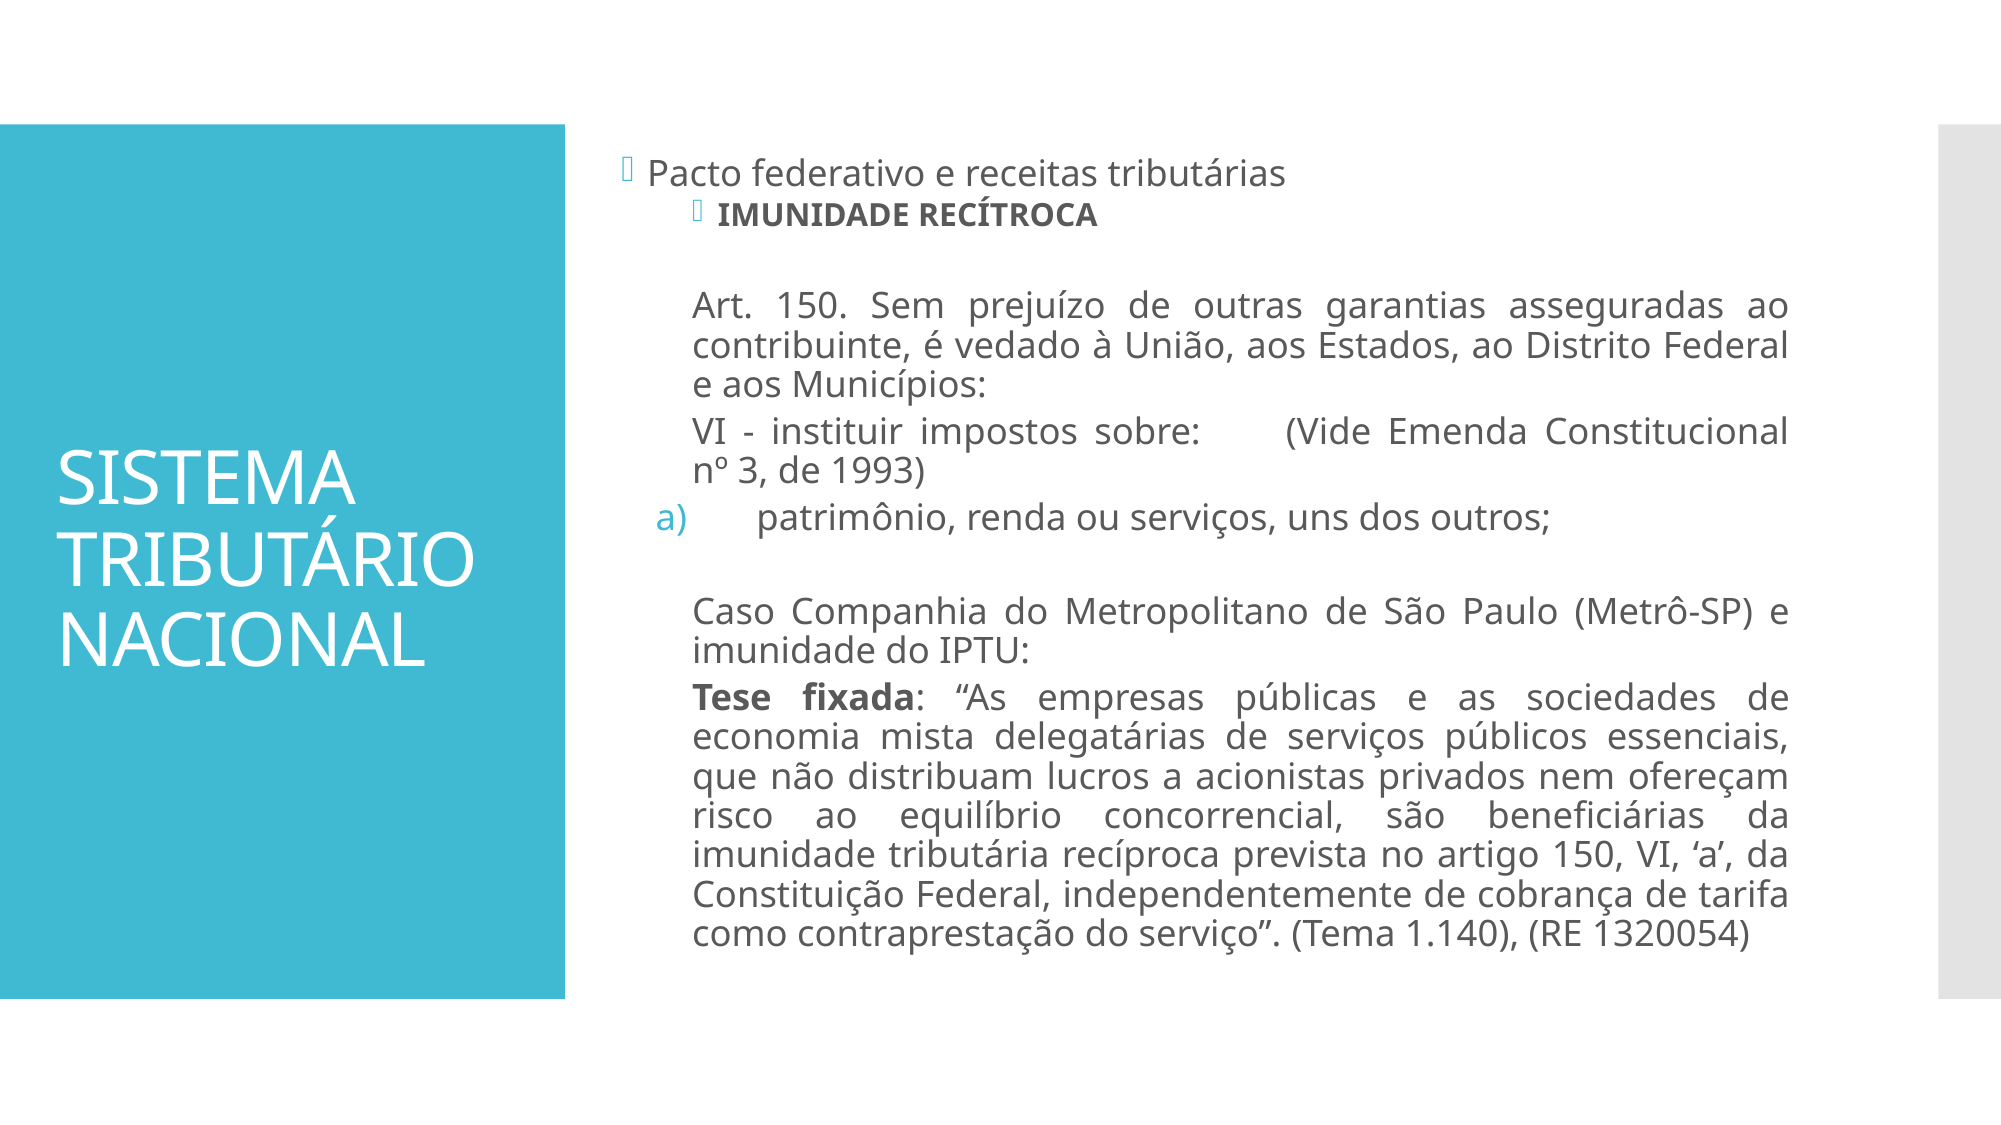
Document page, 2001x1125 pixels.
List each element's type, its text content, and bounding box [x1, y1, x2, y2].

title SISTEMA TRIBUTÁRIO NACIONAL [41, 184, 525, 940]
list Pacto federativo e receitas tributárias IMUNIDADE RECÍTROCA Art. 150. Sem prejuízo de outras garantias asseguradas ao contribuinte, é vedado à União, aos Estados, ao Distrito Federal e aos Municípios: VI - instituir impostos sobre: (Vide Emenda Constitucional nº 3, de 1993) patrimônio, renda ou serviços, uns dos outros; Caso Companhia do Metropolitano de São Paulo (Metrô-SP) e imunidade do IPTU: Tese fixada: “As empresas públicas e as sociedades de economia mista delegatárias de serviços públicos essenciais, que não distribuam lucros a acionistas privados nem ofereçam risco ao equilíbrio concorrencial, são beneficiárias da imunidade tributária recíproca prevista no artigo 150, VI, ‘a’, da Constituição Federal, independentemente de cobrança de tarifa como contraprestação do serviço”. (Tema 1.140), (RE 1320054) [606, 127, 1807, 982]
